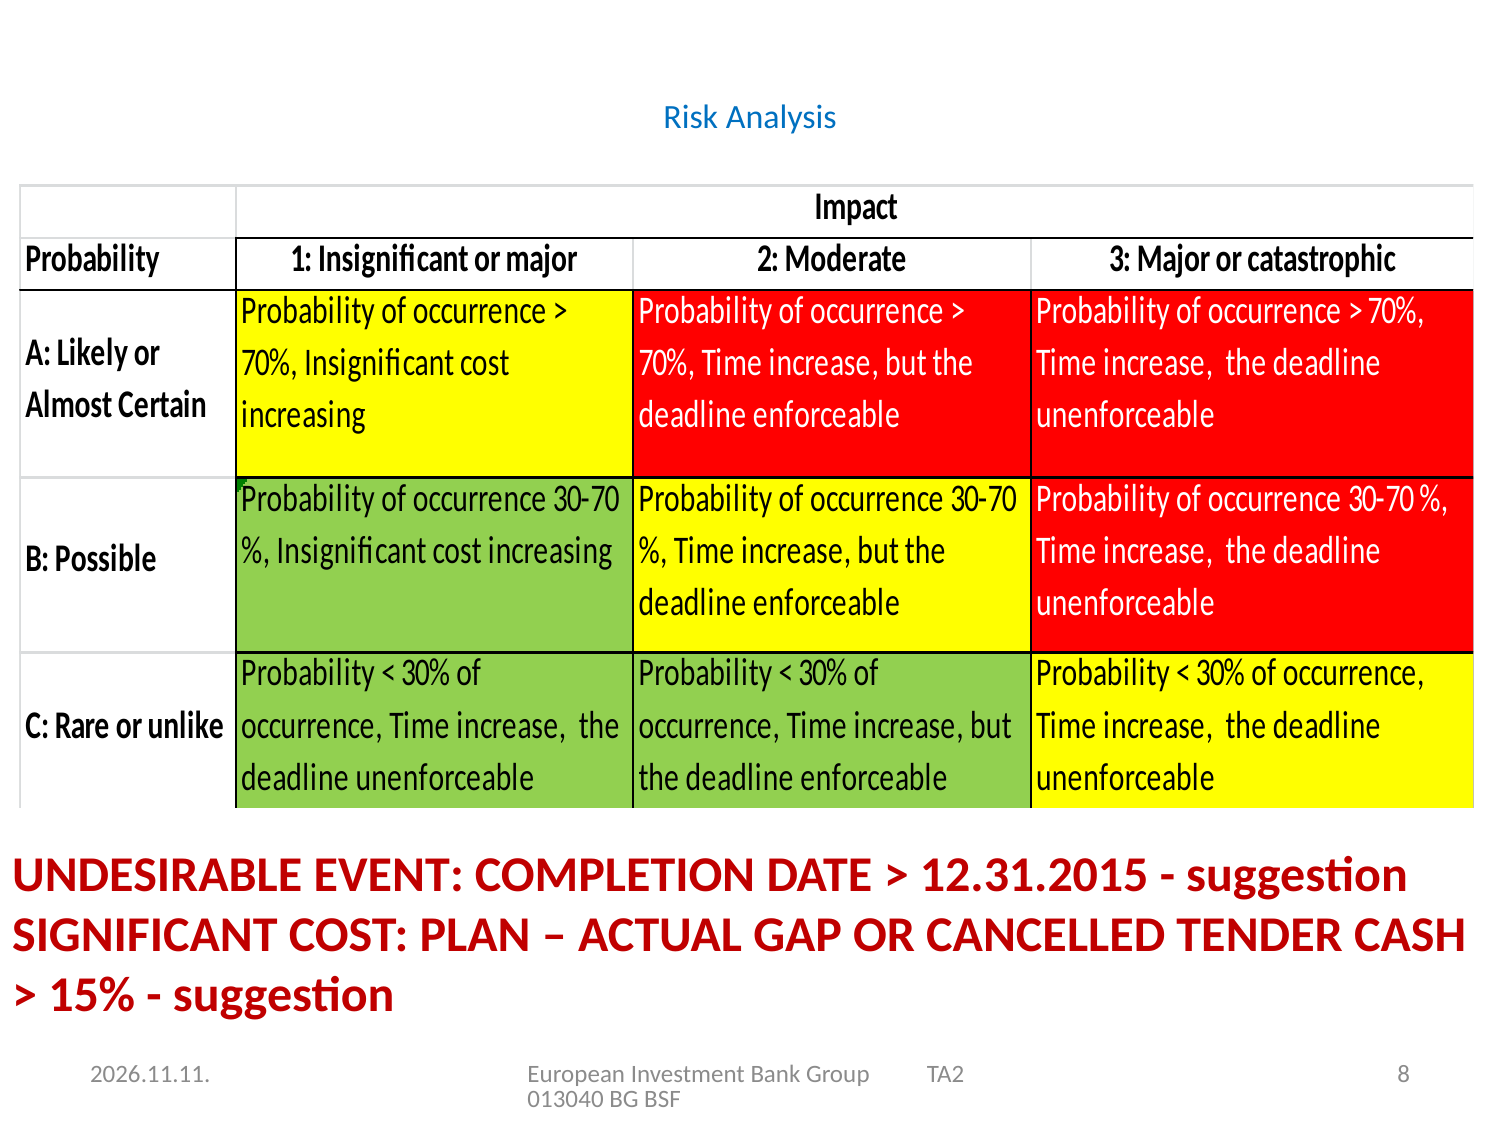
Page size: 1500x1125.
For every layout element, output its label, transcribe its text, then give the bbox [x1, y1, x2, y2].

slide_number 8 [1074, 1042, 1425, 1103]
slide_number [75, 1042, 425, 1103]
text_box UNDESIRABLE EVENT: COMPLETION DATE > 12.31.2015 - suggestion SIGNIFICANT COST: PLAN – ACTUAL GAP OR CANCELLED TENDER CASH > 15% - suggestion [0, 834, 1498, 1089]
title Risk Analysis [75, 45, 1425, 182]
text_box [19, 184, 1476, 811]
footer European Investment Bank Group TA2013040 BG BSF [512, 1042, 988, 1103]
